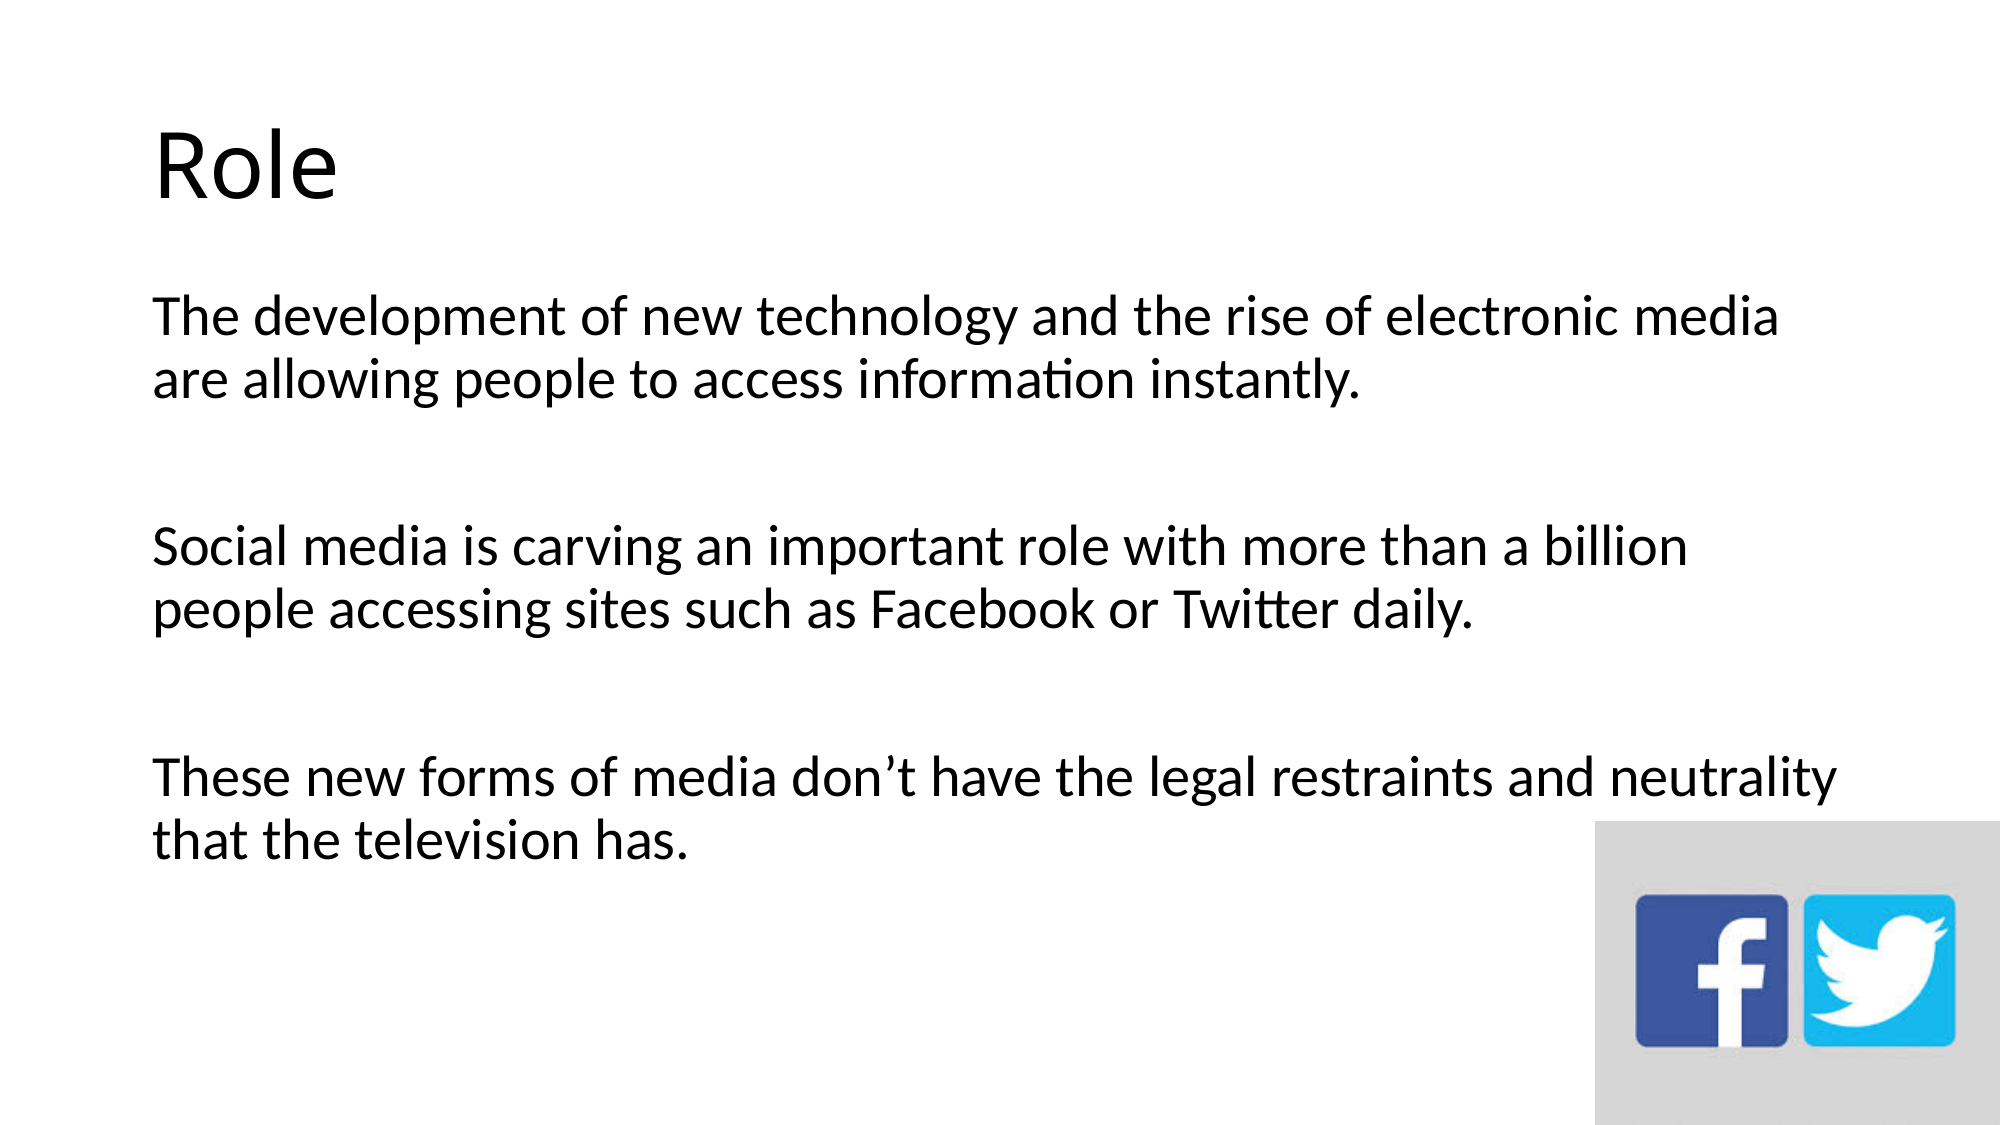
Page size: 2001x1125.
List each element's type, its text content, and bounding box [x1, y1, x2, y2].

title Role [137, 59, 1863, 277]
picture [1595, 821, 2000, 1125]
list The development of new technology and the rise of electronic media are allowing people to access information instantly. Social media is carving an important role with more than a billion people accessing sites such as Facebook or Twitter daily. These new forms of media don’t have the legal restraints and neutrality that the television has. [137, 277, 1863, 1014]
